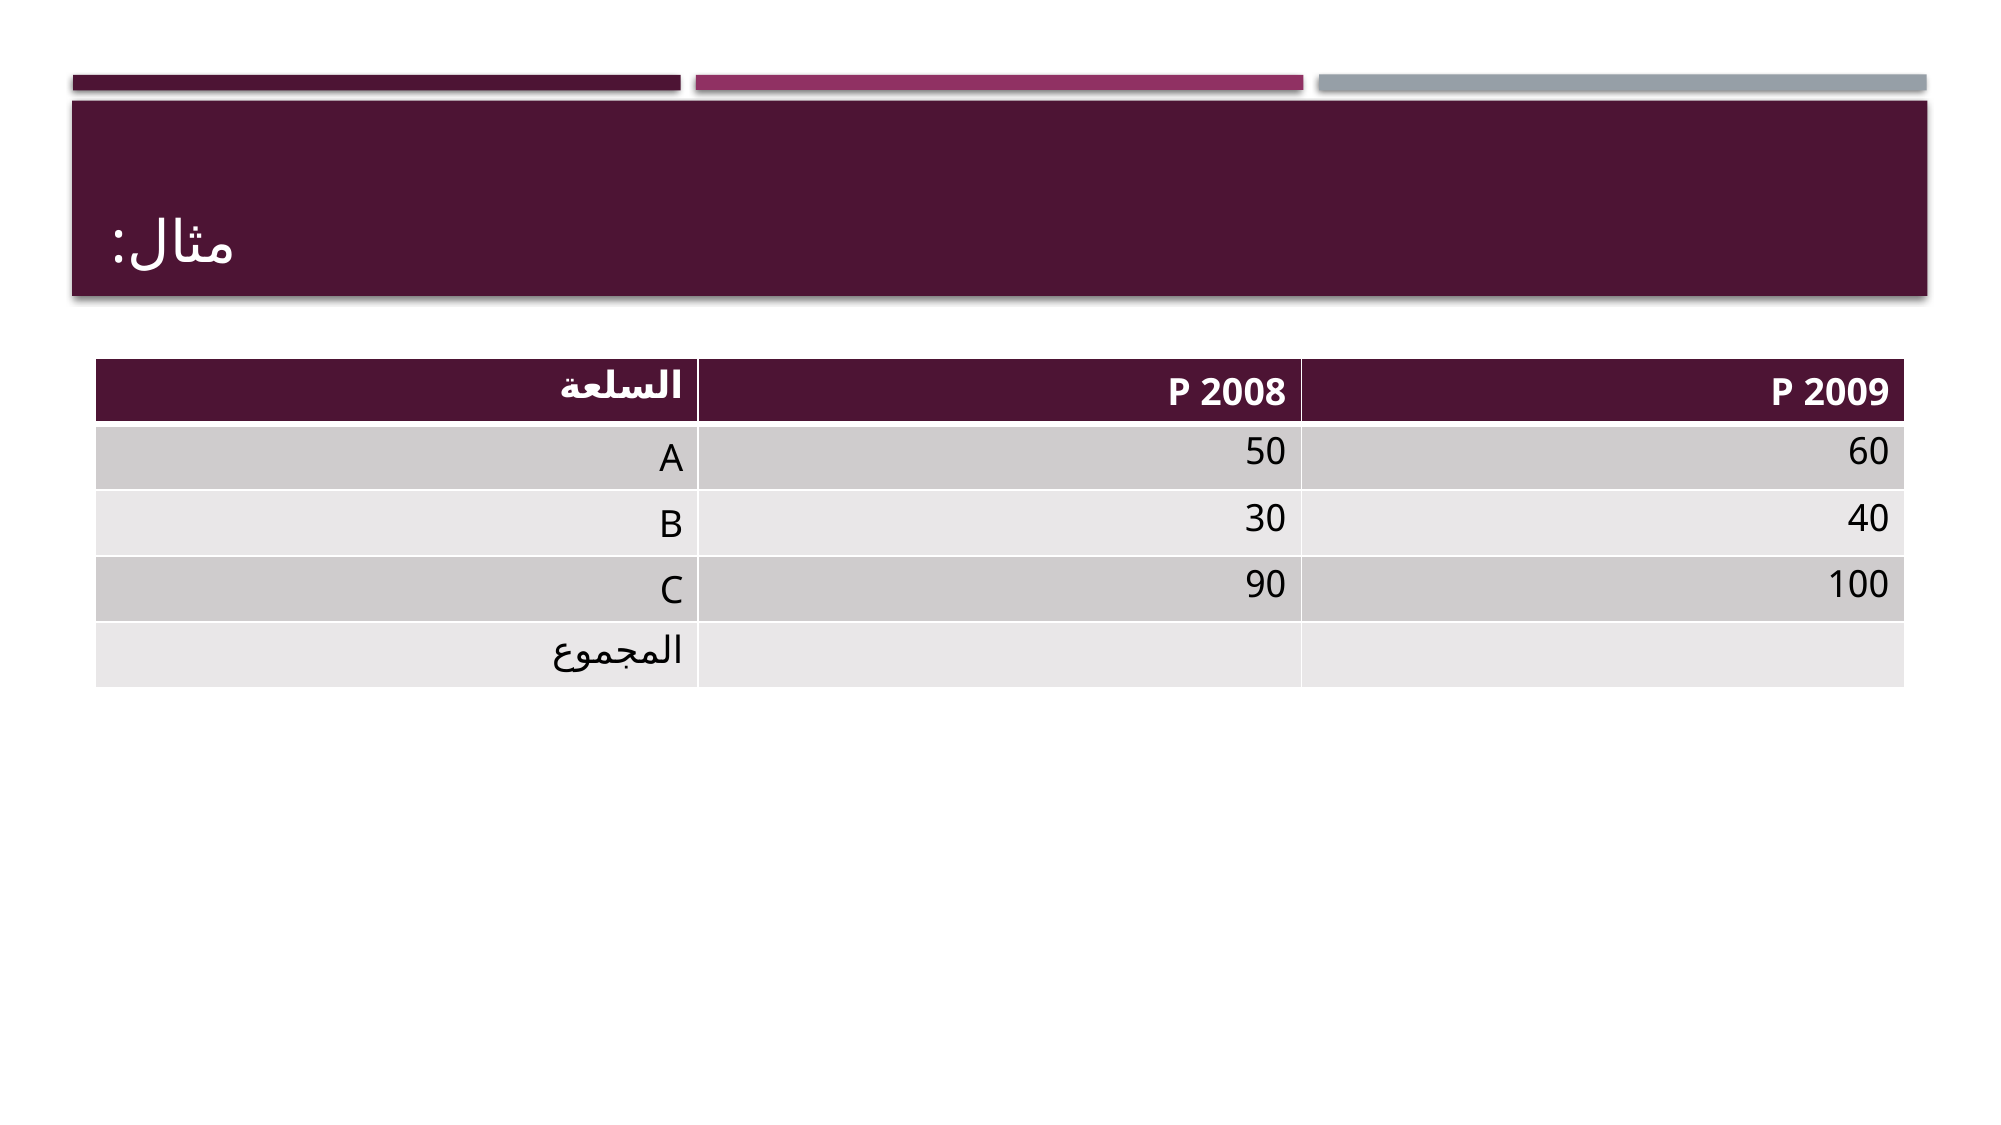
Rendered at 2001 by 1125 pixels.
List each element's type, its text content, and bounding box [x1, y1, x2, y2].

table_cell [699, 623, 1301, 687]
table_cell المجموع [96, 623, 697, 687]
table_cell 50 [699, 427, 1301, 489]
table_cell 30 [699, 491, 1301, 555]
table_cell A [96, 427, 697, 489]
table_header P 2009 [1302, 359, 1904, 421]
table_cell [1302, 623, 1904, 687]
table_cell 40 [1302, 491, 1904, 555]
title مثال: [95, 115, 1905, 282]
table_cell 100 [1302, 557, 1904, 621]
table_cell C [96, 557, 697, 621]
table_header P 2008 [699, 359, 1301, 421]
table_header السلعة [96, 359, 697, 421]
table_cell B [96, 491, 697, 555]
table_cell 90 [699, 557, 1301, 621]
table_cell 60 [1302, 427, 1904, 489]
